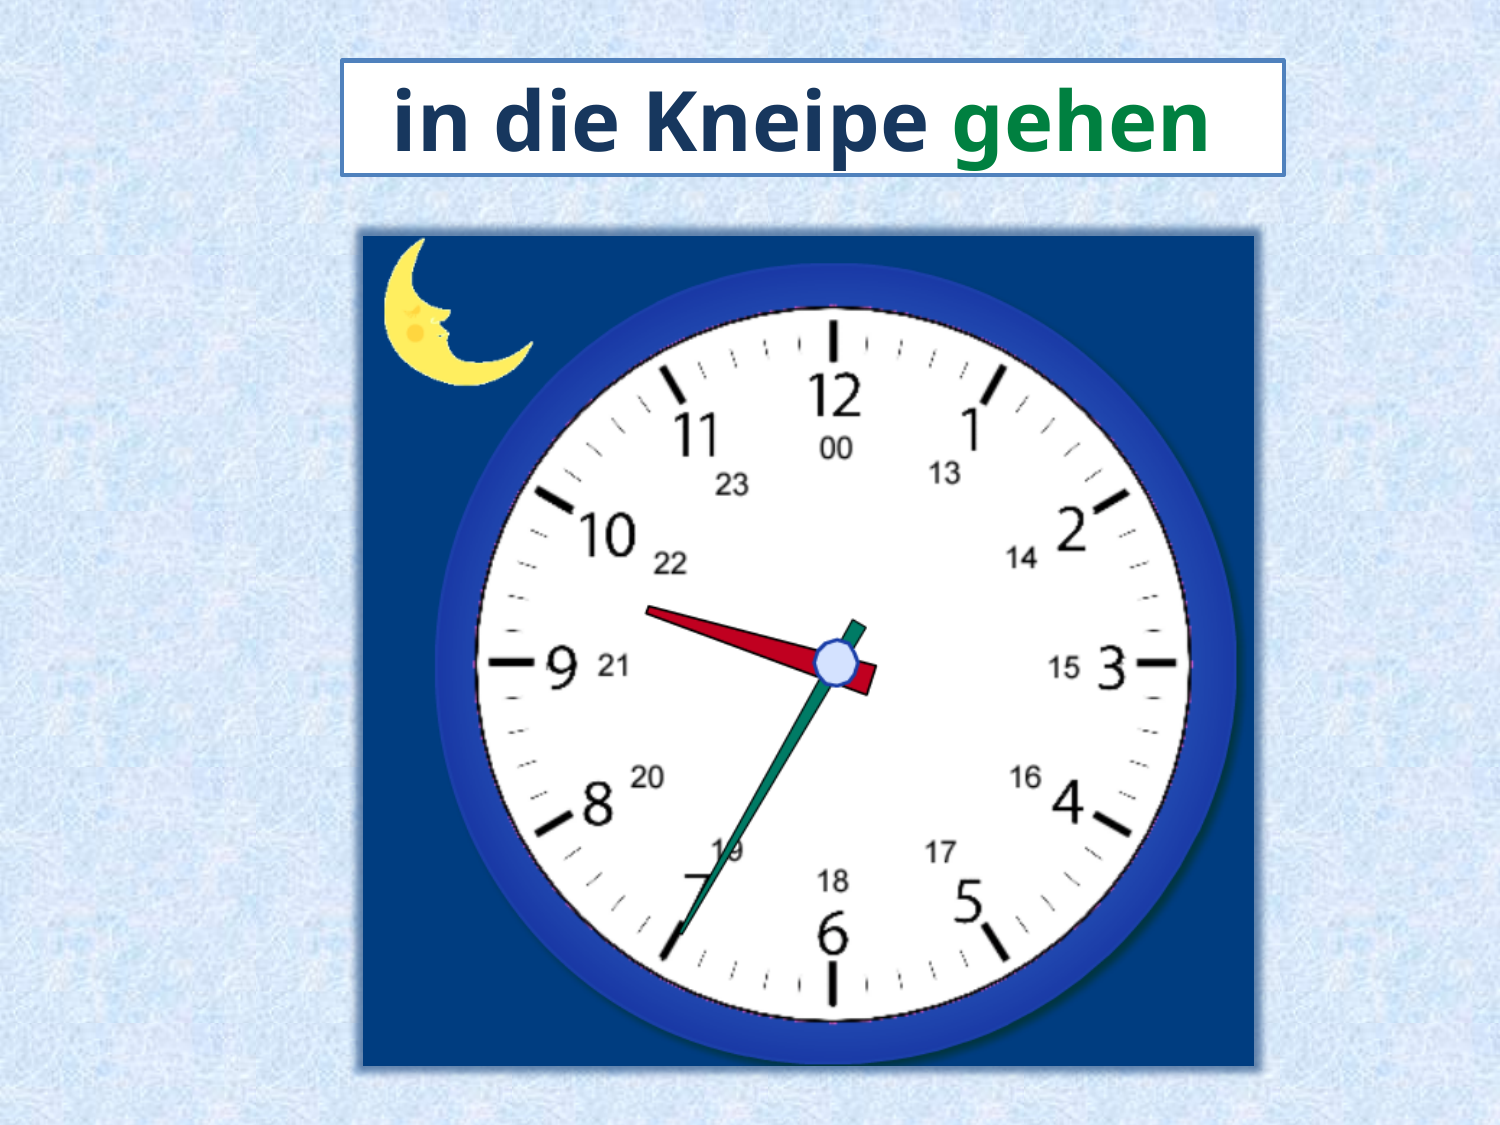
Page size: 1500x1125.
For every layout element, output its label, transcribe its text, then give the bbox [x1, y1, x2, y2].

text_box in die Kneipe gehen [340, 58, 1286, 177]
picture [0, 0, 1500, 1125]
